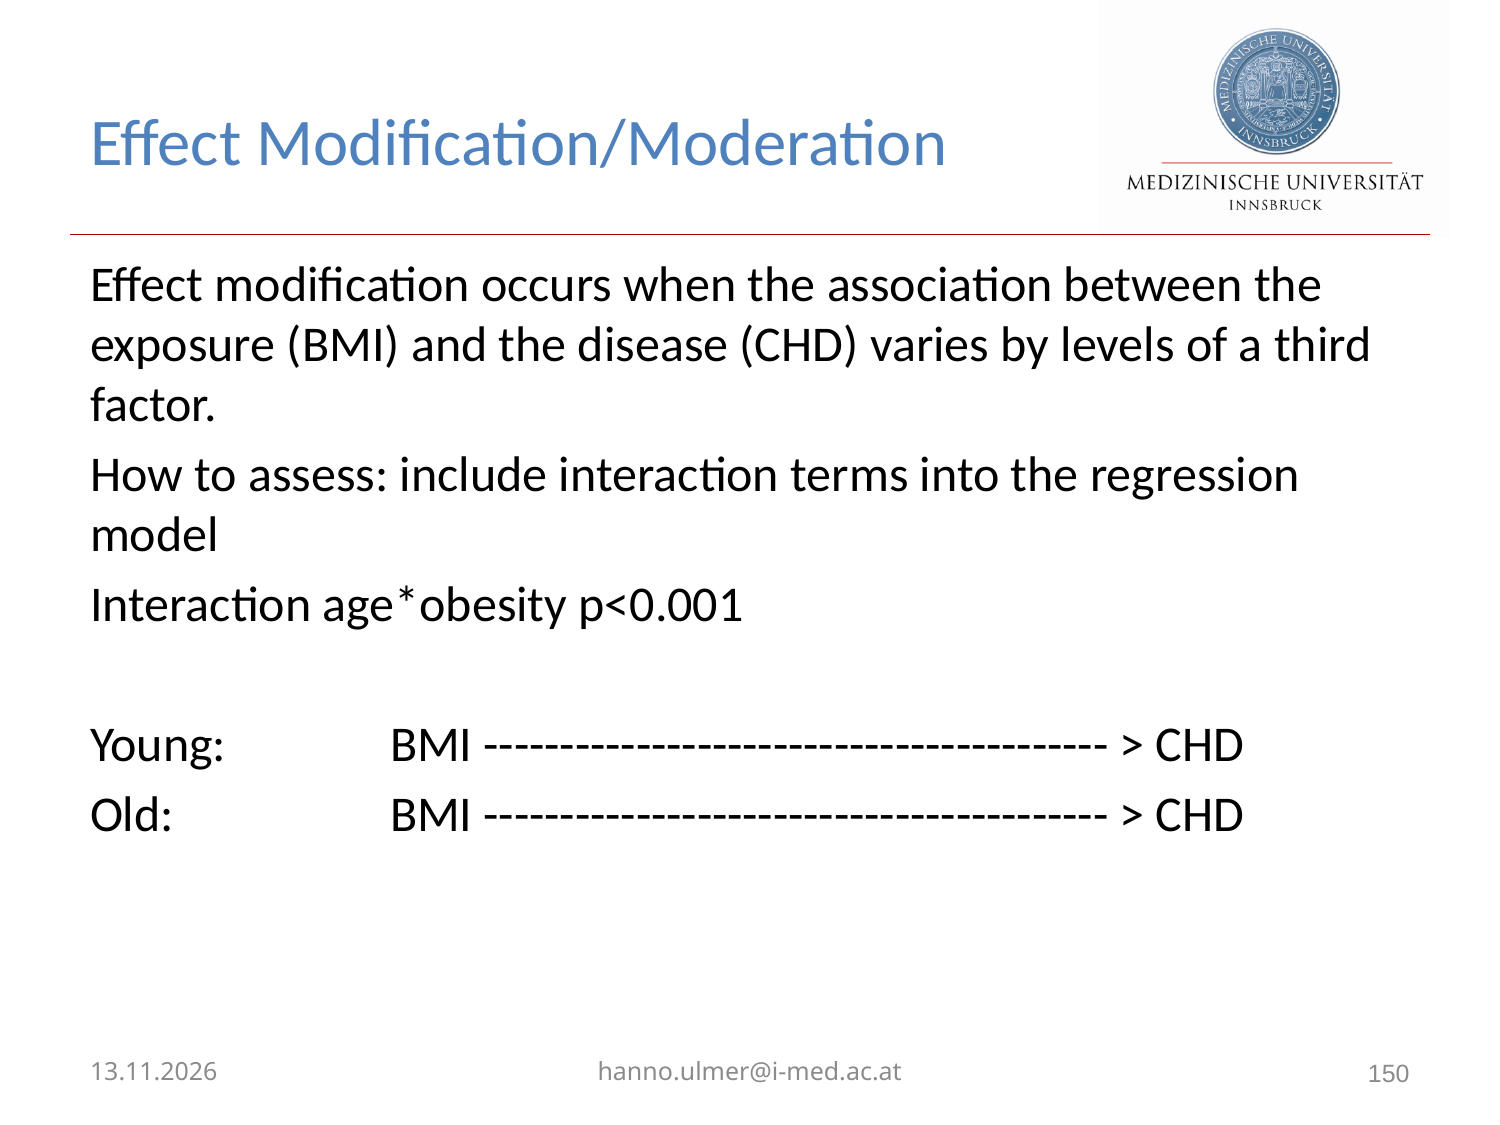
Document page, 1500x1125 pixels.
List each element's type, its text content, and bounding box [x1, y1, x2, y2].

picture [1098, 0, 1450, 238]
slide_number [75, 1042, 425, 1103]
footer hanno.ulmer@i-med.ac.at [512, 1042, 988, 1103]
slide_number 150 [1074, 1042, 1425, 1103]
title Effect Modification/Moderation [75, 45, 1090, 233]
list Effect modification occurs when the association between the exposure (BMI) and the disease (CHD) varies by levels of a third factor. How to assess: include interaction terms into the regression model Interaction age*obesity p<0.001 Young: BMI ----------------------------------------- > CHD Old: BMI ----------------------------------------- > CHD [75, 243, 1425, 1024]
